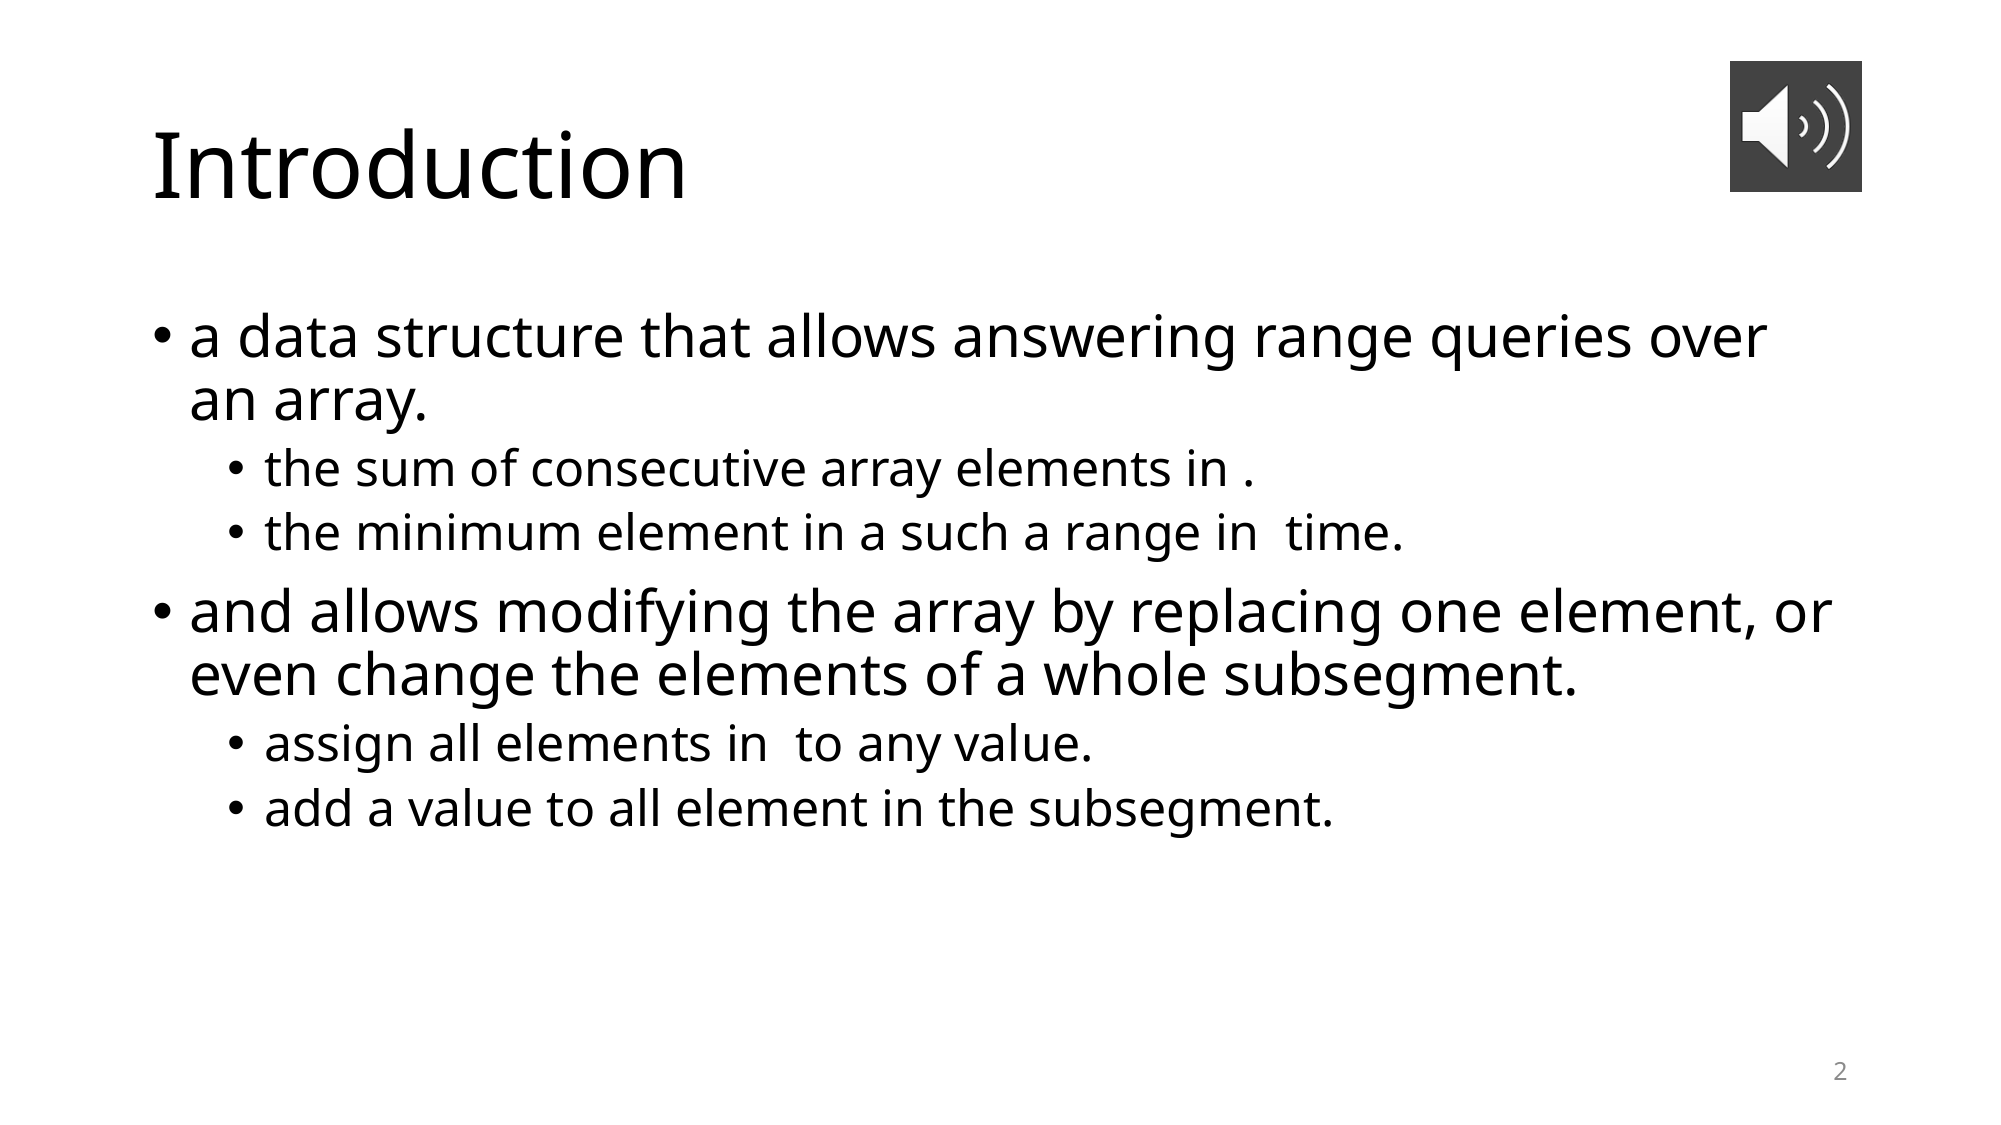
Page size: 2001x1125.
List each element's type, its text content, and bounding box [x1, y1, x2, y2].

title Introduction [137, 59, 1863, 278]
slide_number 2 [1412, 1042, 1863, 1103]
picture [1729, 59, 1863, 194]
